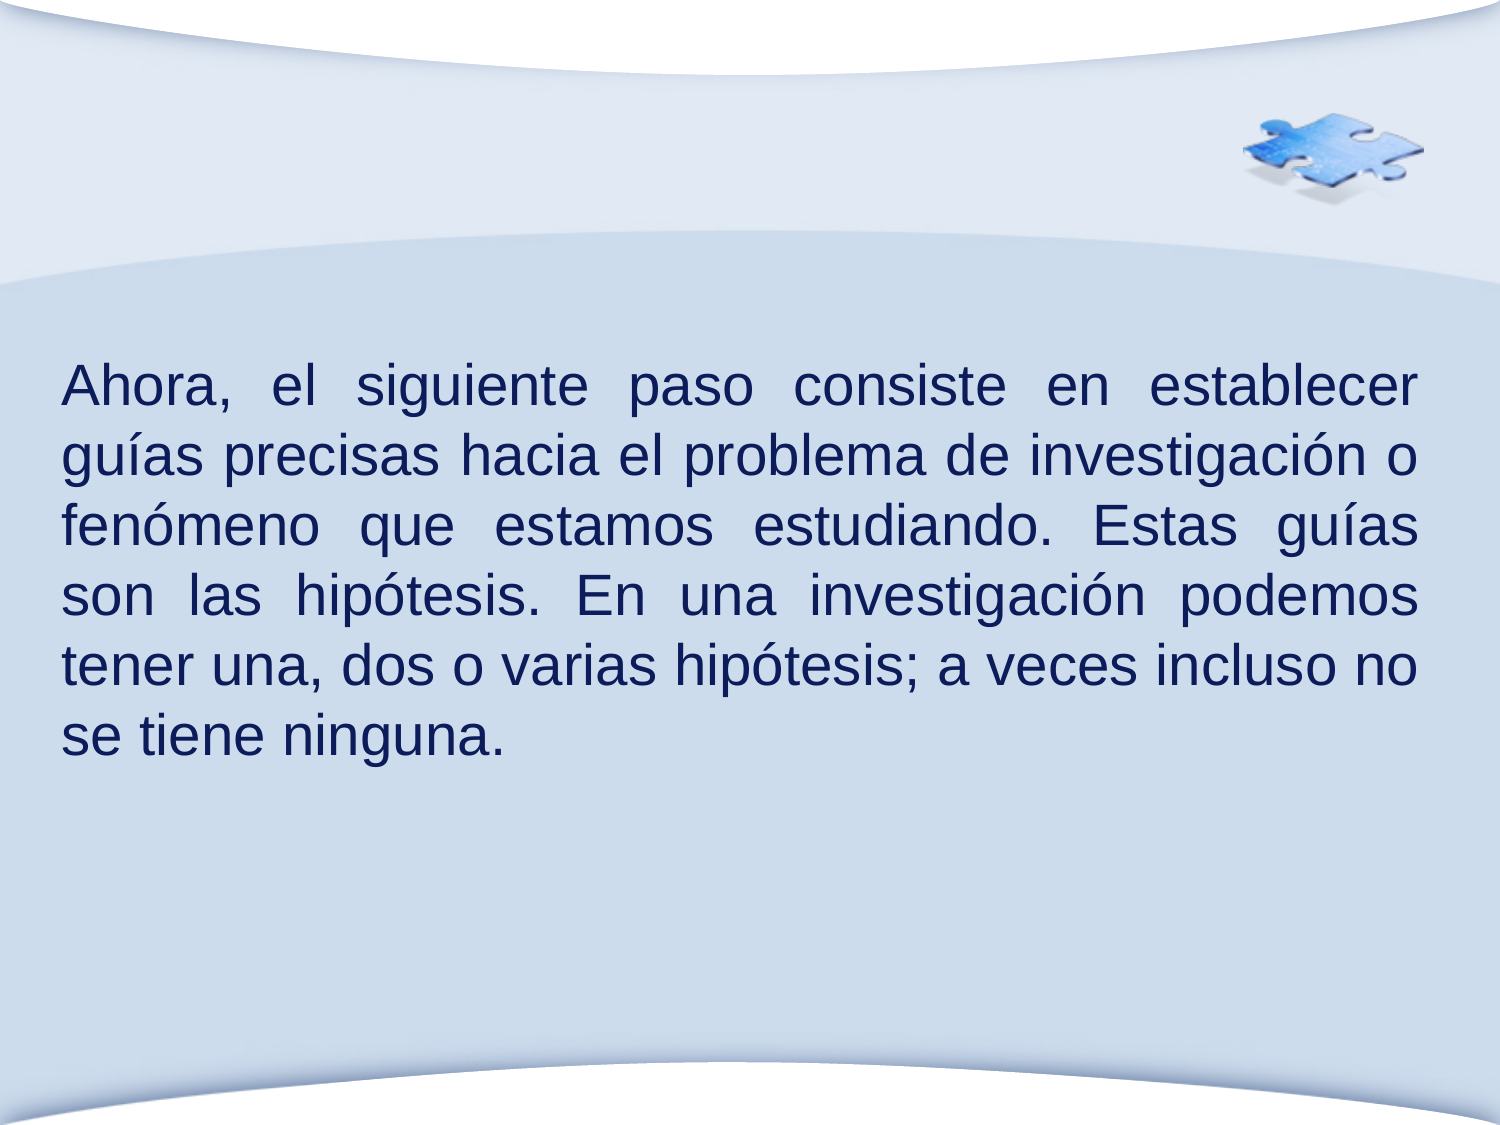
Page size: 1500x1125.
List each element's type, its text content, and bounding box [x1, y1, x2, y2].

text_box Ahora, el siguiente paso consiste en establecer guías precisas hacia el problema de investigación o fenómeno que estamos estudiando. Estas guías son las hipótesis. En una investigación podemos tener una, dos o varias hipótesis; a veces incluso no se tiene ninguna. [46, 339, 1436, 775]
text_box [597, 7, 1235, 223]
picture [0, 1, 1500, 1125]
